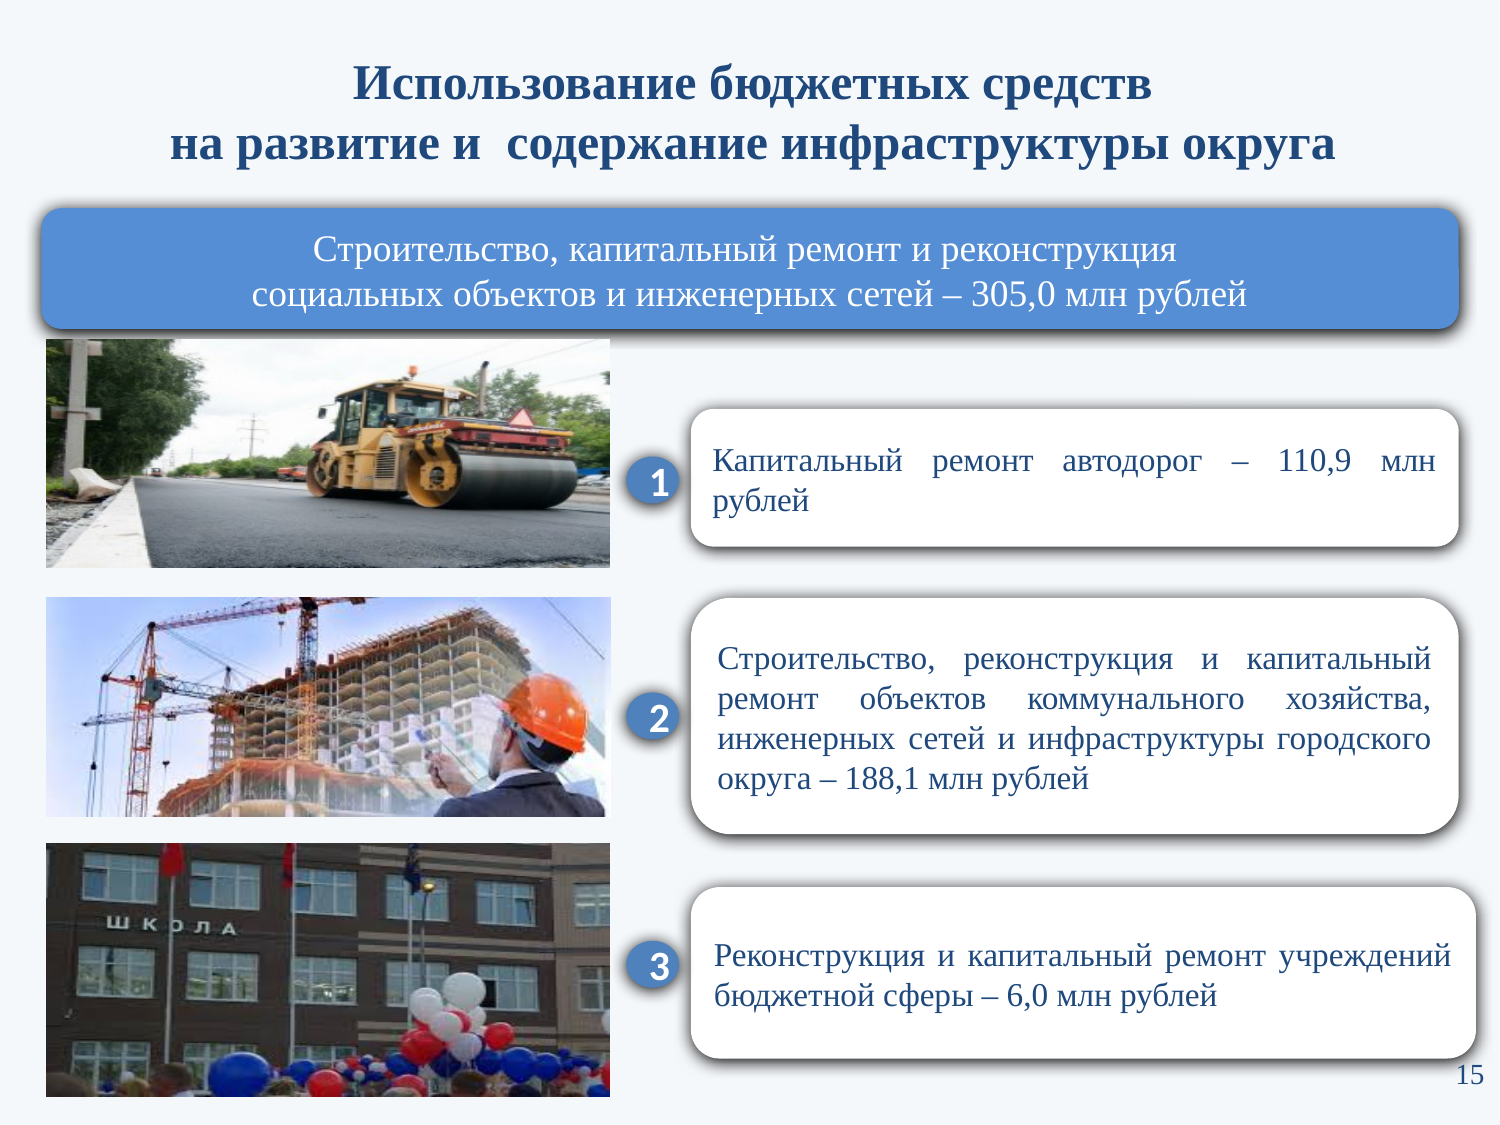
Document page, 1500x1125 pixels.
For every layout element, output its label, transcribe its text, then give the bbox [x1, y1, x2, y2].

text_box Использование бюджетных средств на развитие и содержание инфраструктуры округа [5, 42, 1500, 178]
text_box Капитальный ремонт автодорог – 110,9 млн рублей [688, 406, 1461, 549]
text_box Строительство, капитальный ремонт и реконструкция социальных объектов и инженерных сетей – 305,0 млн рублей [39, 206, 1461, 332]
picture [46, 843, 610, 1097]
picture [46, 339, 610, 569]
text_box 3 [624, 938, 682, 990]
text_box 1 [624, 454, 682, 506]
text_box 2 [624, 690, 682, 742]
picture [46, 597, 612, 817]
text_box Реконструкция и капитальный ремонт учреждений бюджетной сферы – 6,0 млн рублей [688, 884, 1479, 1061]
text_box Строительство, реконструкция и капитальный ремонт объектов коммунального хозяйства, инженерных сетей и инфраструктуры городского округа – 188,1 млн рублей [688, 595, 1461, 837]
slide_number 15 [1149, 1042, 1500, 1103]
